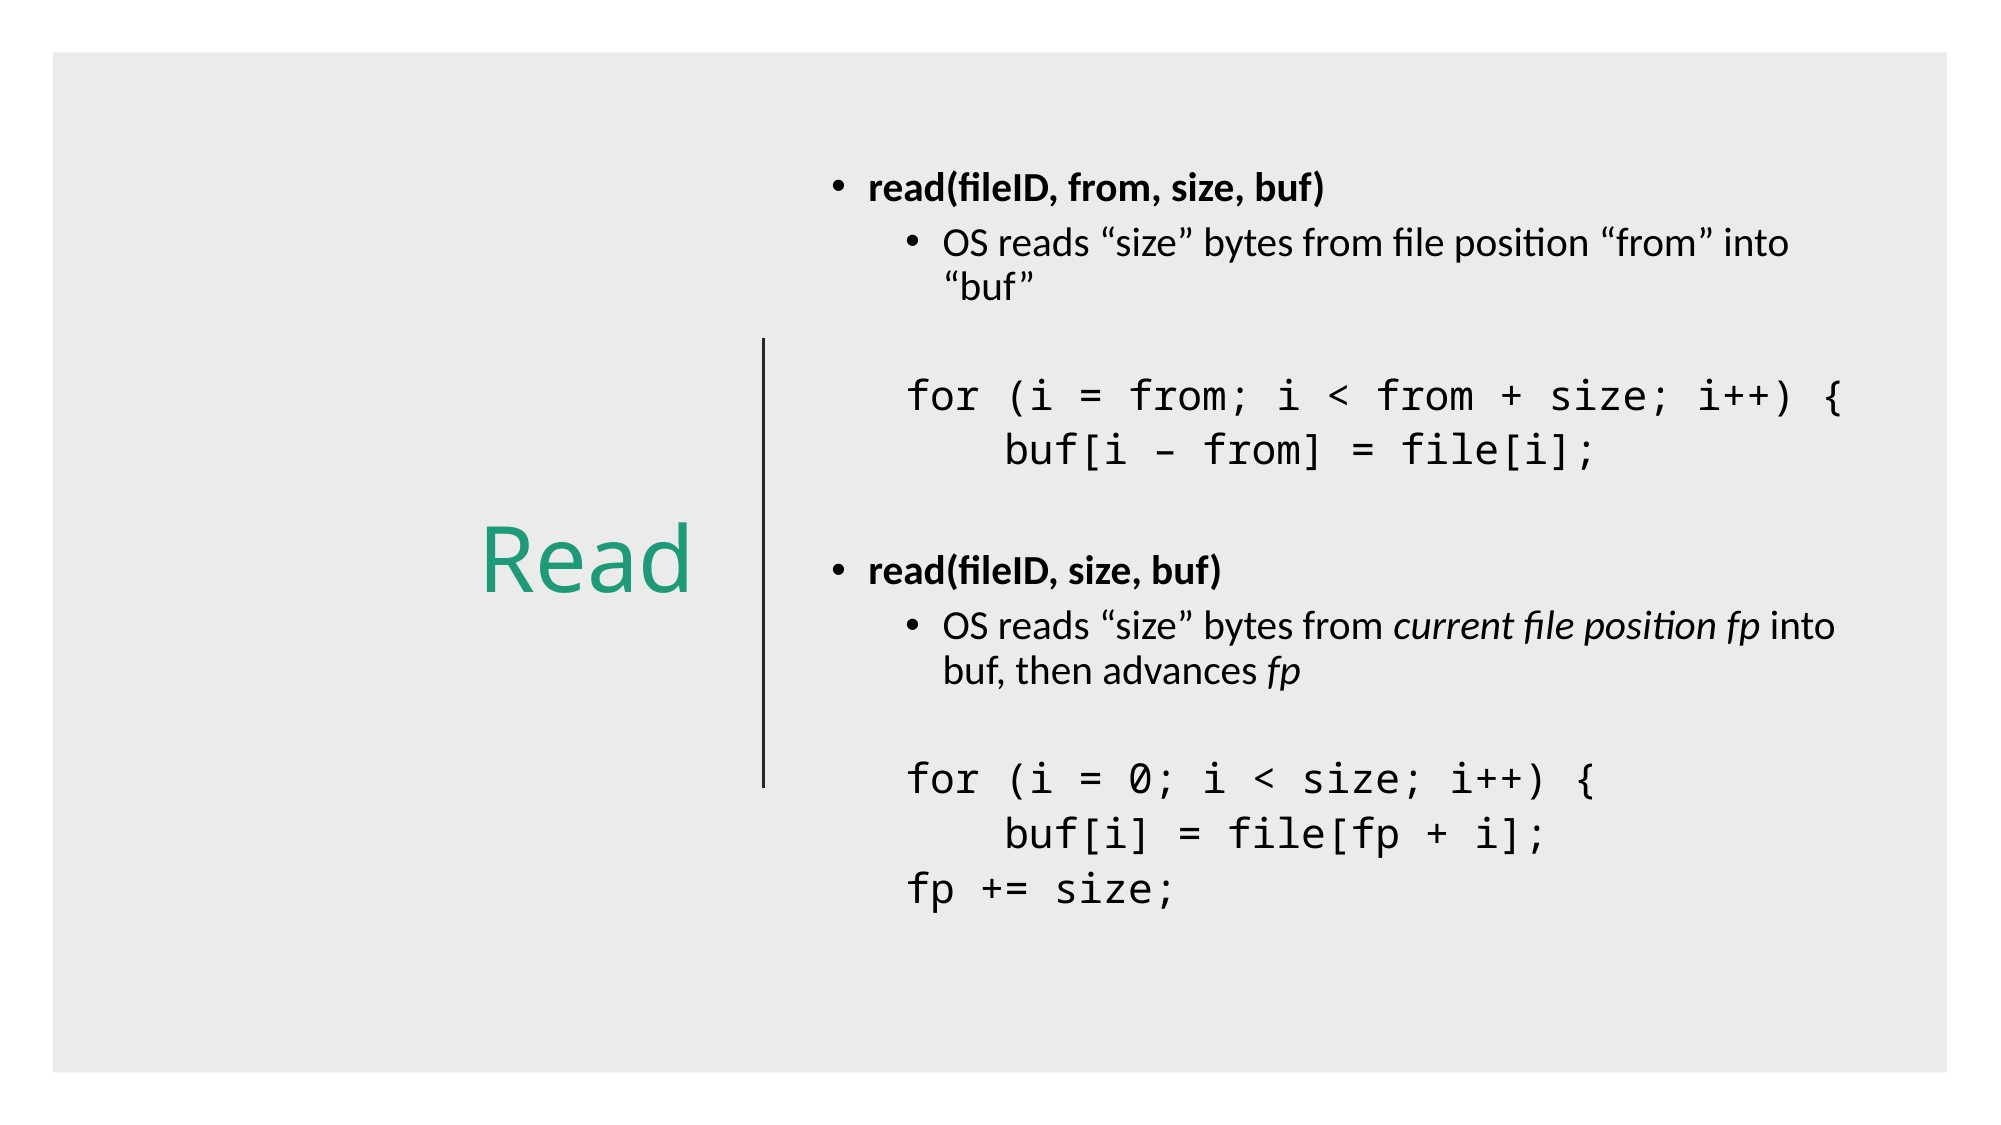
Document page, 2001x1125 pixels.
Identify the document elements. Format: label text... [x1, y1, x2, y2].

list read(fileID, from, size, buf) OS reads “size” bytes from file position “from” into “buf” for (i = from; i < from + size; i++) { buf[i – from] = file[i]; read(fileID, size, buf) OS reads “size” bytes from current file position fp into buf, then advances fp for (i = 0; i < size; i++) { buf[i] = file[fp + i]; fp += size; [816, 158, 1863, 967]
title Read [137, 158, 711, 967]
text_box [52, 51, 1948, 1073]
